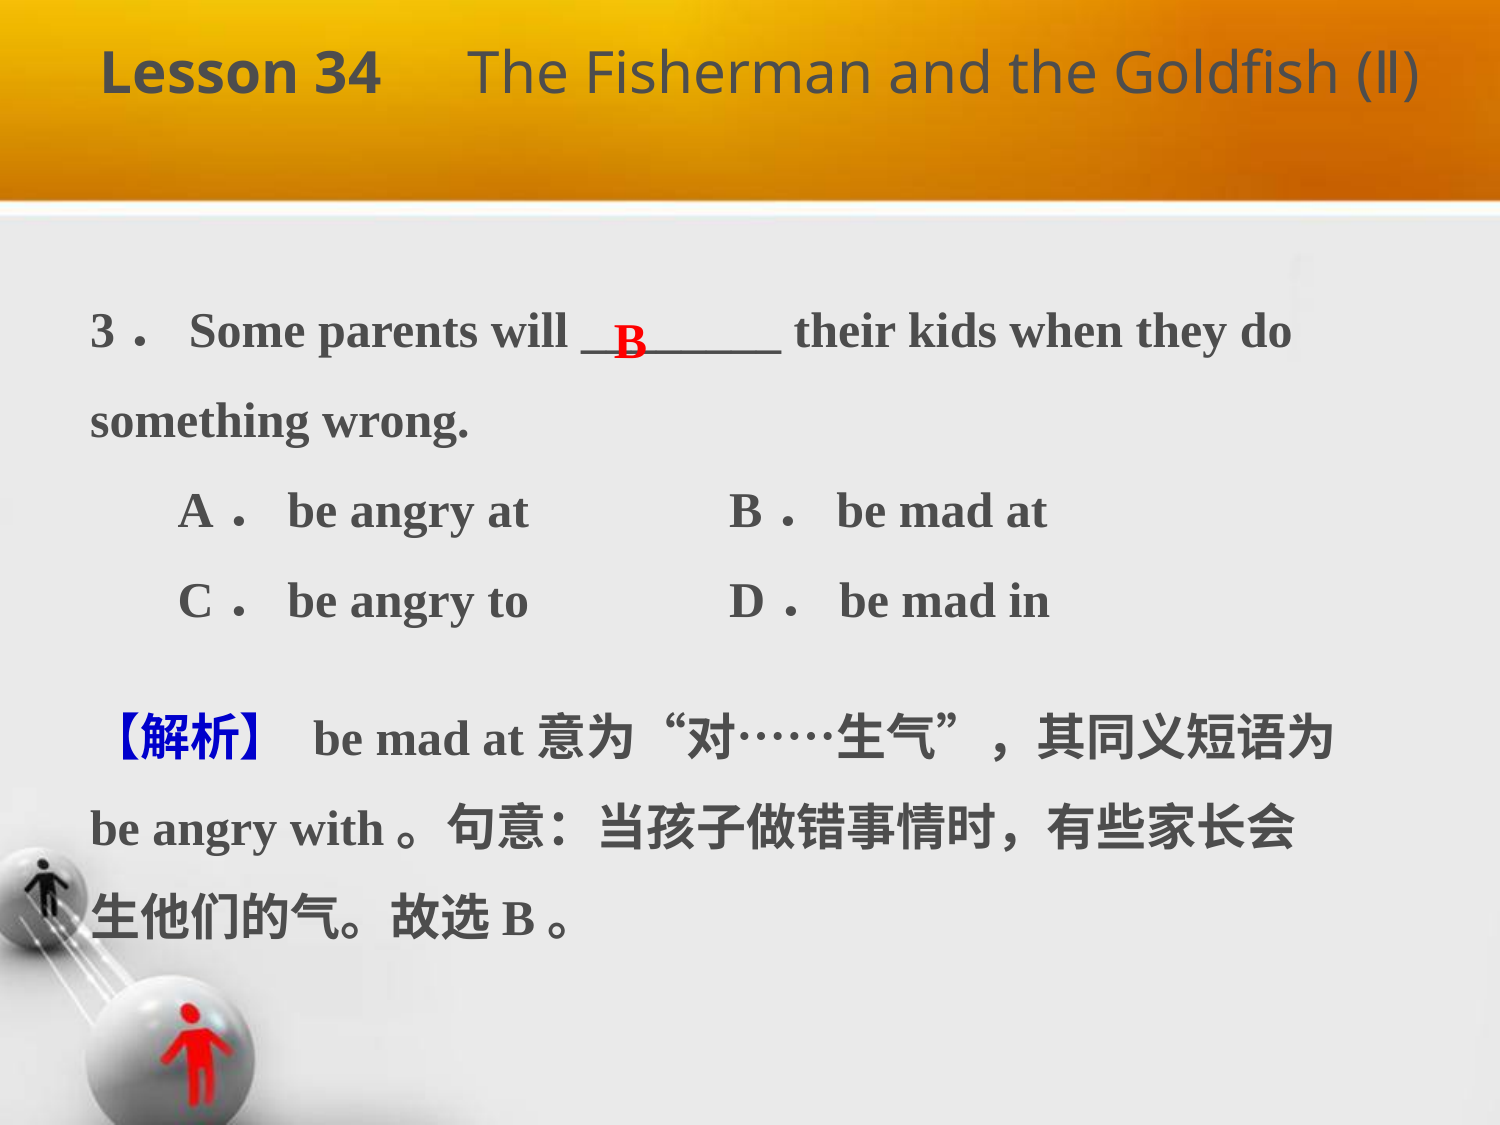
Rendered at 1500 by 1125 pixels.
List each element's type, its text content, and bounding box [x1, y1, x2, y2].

text_box B [598, 301, 662, 377]
picture [0, 0, 1500, 1125]
text_box Lesson 34 The Fisherman and the Goldfish (Ⅱ) [85, 27, 1435, 113]
text_box 【解析】 be mad at意为“对……生气”，其同义短语为be angry with。句意：当孩子做错事情时，有些家长会生他们的气。故选B。 [75, 667, 1360, 953]
text_box 3．Some parents will ________ their kids when they do something wrong. A．be angry at B．be mad at C．be angry to D．be mad in [75, 259, 1500, 635]
